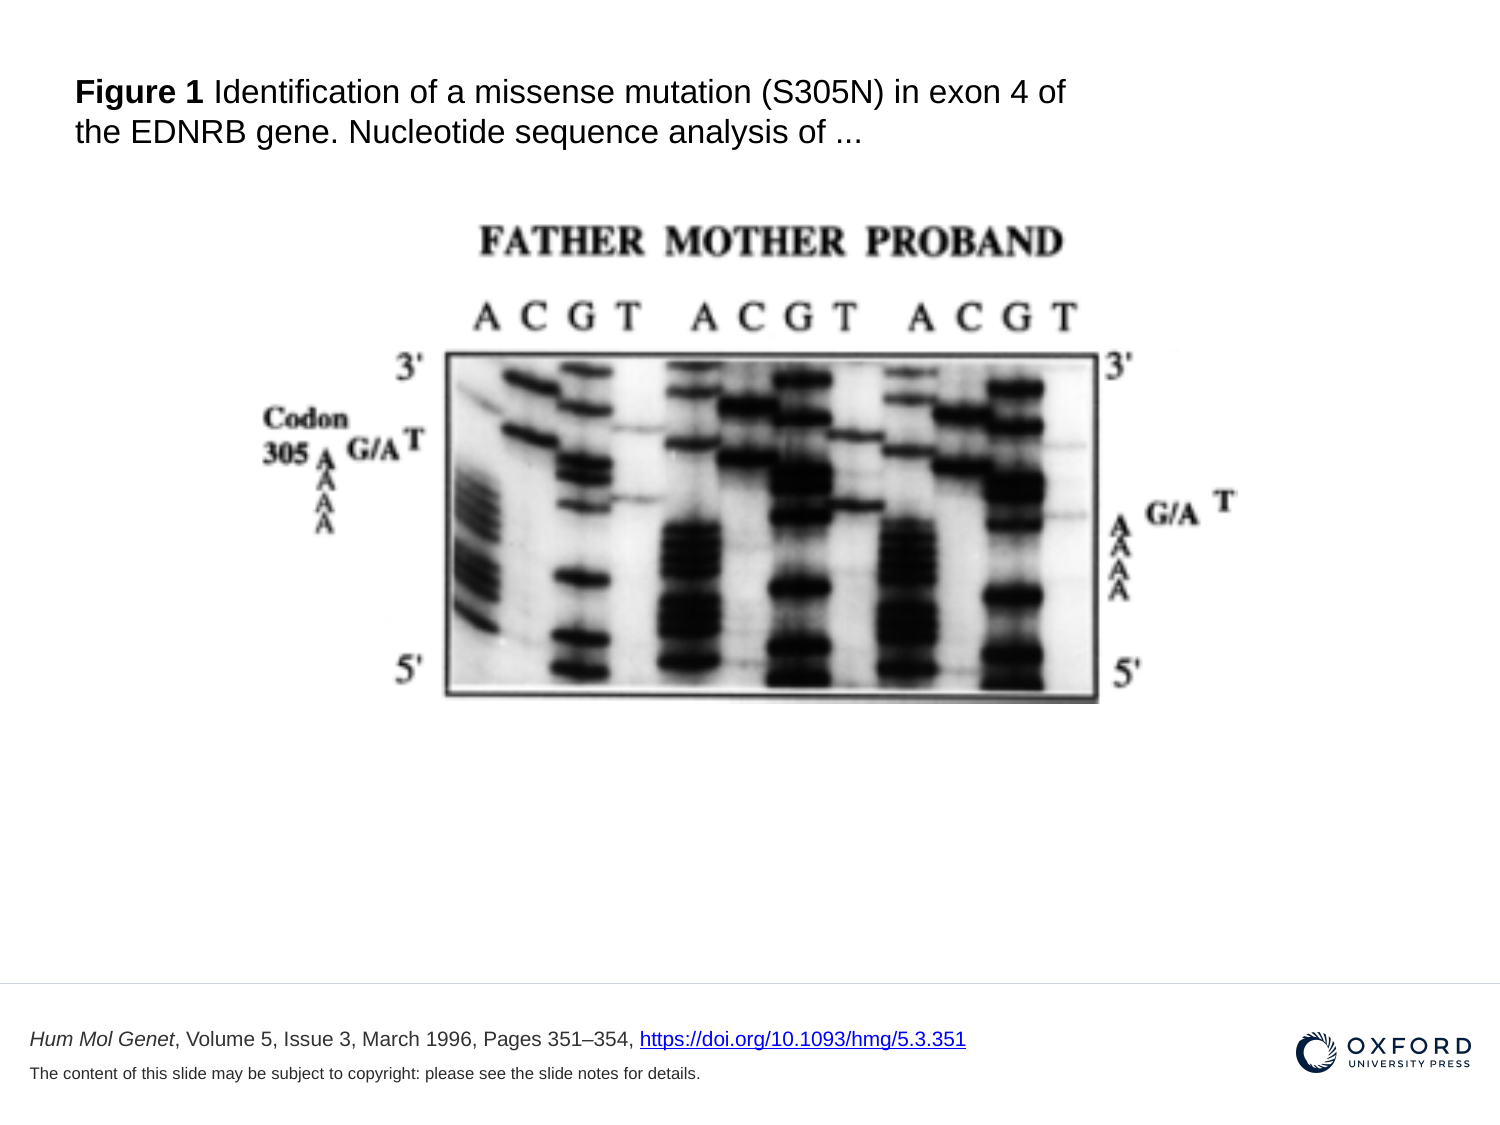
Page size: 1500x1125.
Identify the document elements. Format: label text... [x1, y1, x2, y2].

title Figure 1 Identification of a missense mutation (S305N) in exon 4 of the EDNRB gene. Nucleotide sequence analysis of ... [75, 69, 1078, 171]
picture [262, 224, 1238, 704]
footer Hum Mol Genet, Volume 5, Issue 3, March 1996, Pages 351–354, https://doi.org/10.1093/hmg/5.3.351 The content of this slide may be subject to copyright: please see the slide notes for details. [0, 983, 1260, 1125]
picture [1296, 1032, 1471, 1073]
